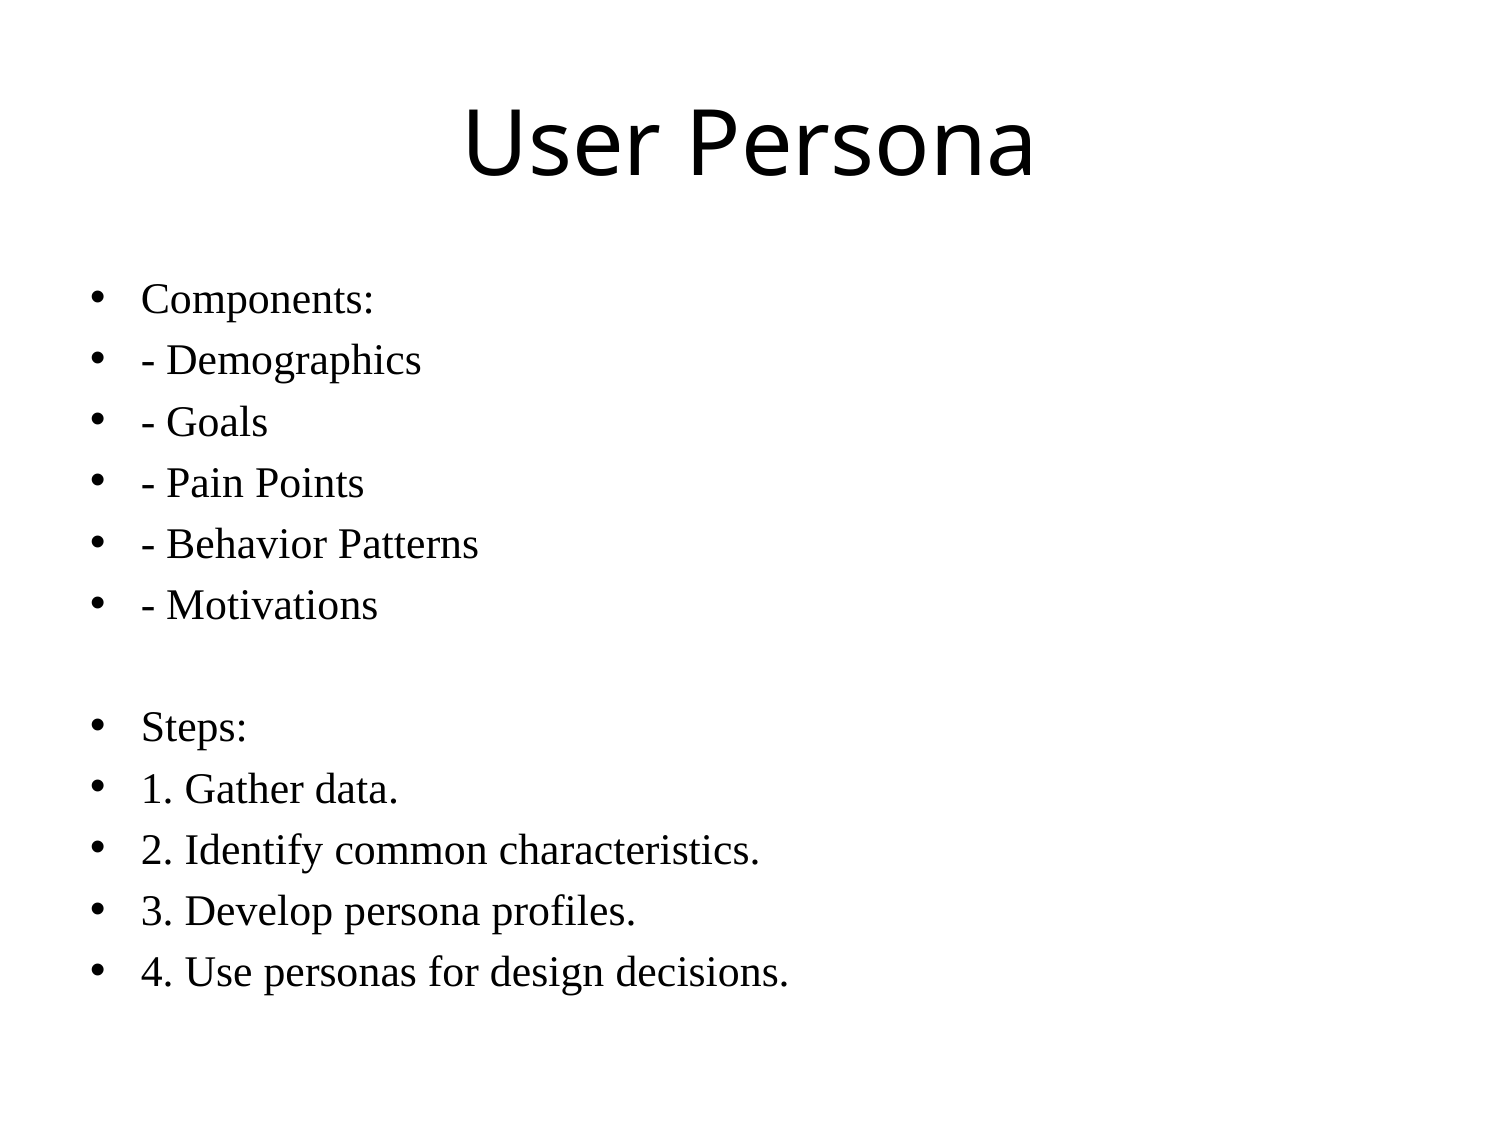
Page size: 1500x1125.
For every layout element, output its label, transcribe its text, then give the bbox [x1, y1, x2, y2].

list Components: - Demographics - Goals - Pain Points - Behavior Patterns - Motivations Steps: 1. Gather data. 2. Identify common characteristics. 3. Develop persona profiles. 4. Use personas for design decisions. [75, 262, 1425, 1005]
title User Persona [75, 45, 1425, 233]
